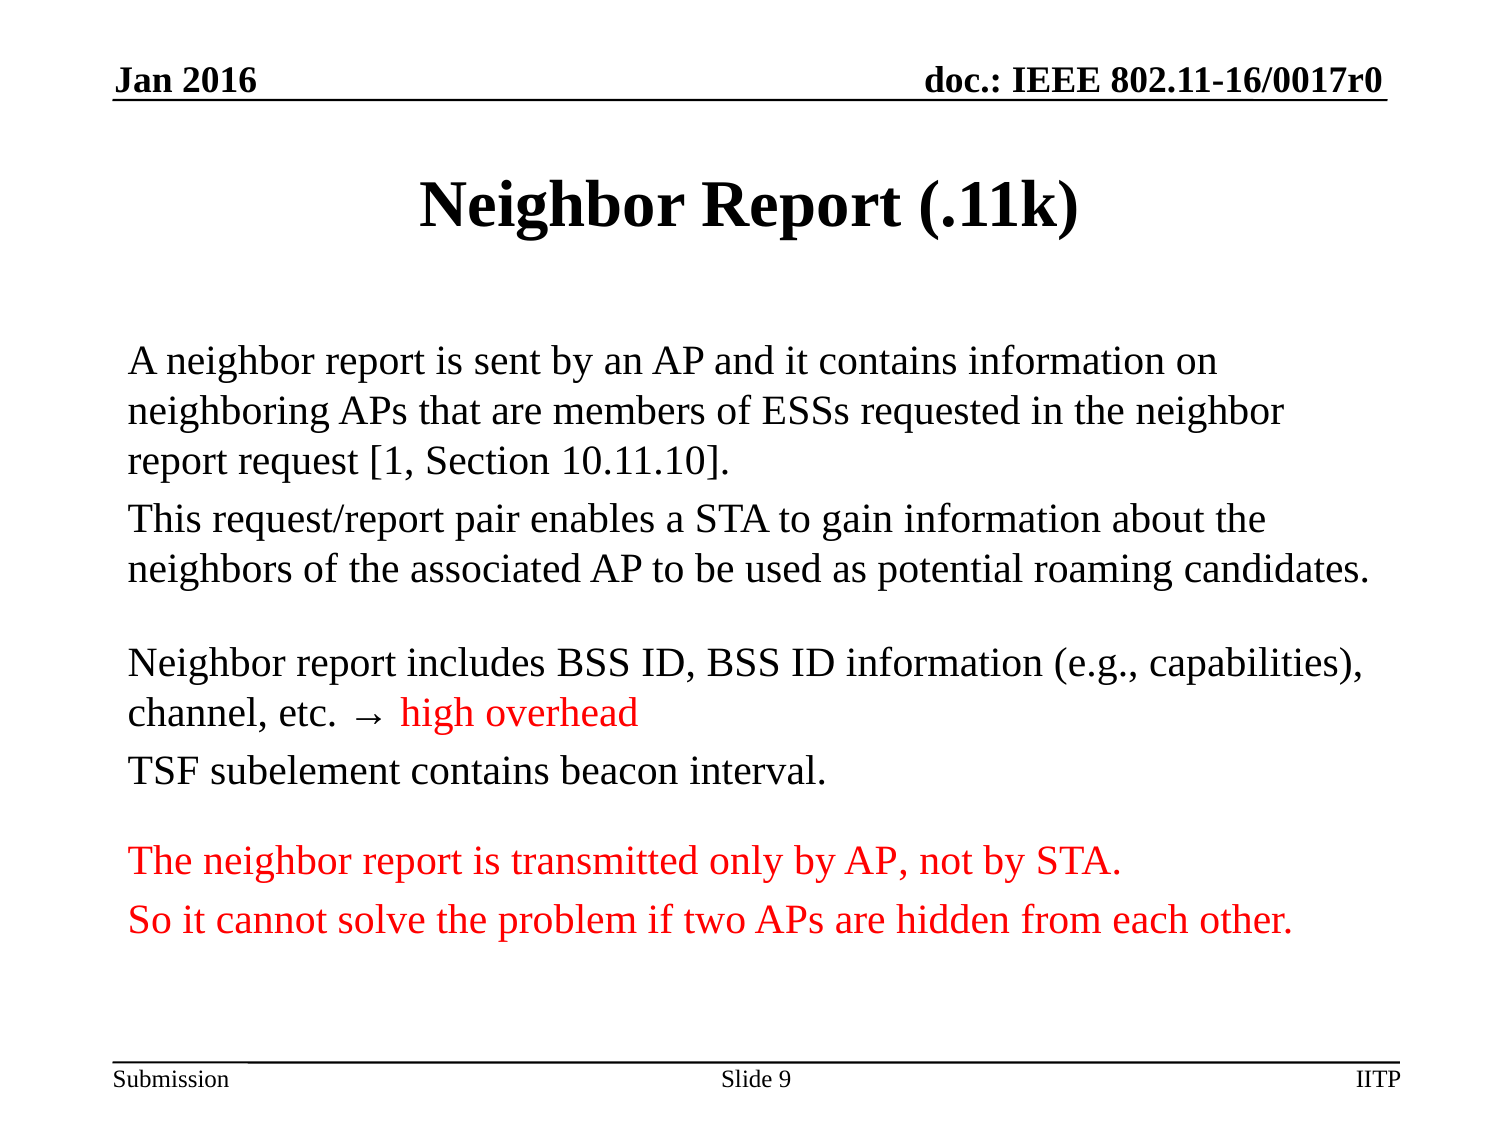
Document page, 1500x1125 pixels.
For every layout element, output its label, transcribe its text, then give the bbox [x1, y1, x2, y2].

list A neighbor report is sent by an AP and it contains information on neighboring APs that are members of ESSs requested in the neighbor report request [1, Section 10.11.10]. This request/report pair enables a STA to gain information about the neighbors of the associated AP to be used as potential roaming candidates. Neighbor report includes BSS ID, BSS ID information (e.g., capabilities), channel, etc. → high overhead TSF subelement contains beacon interval. The neighbor report is transmitted only by AP, not by STA. So it cannot solve the problem if two APs are hidden from each other. [112, 324, 1393, 1026]
footer IITP [949, 1061, 1402, 1093]
slide_number Slide 9 [712, 1061, 800, 1093]
title Neighbor Report (.11k) [112, 112, 1388, 288]
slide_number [114, 54, 259, 101]
